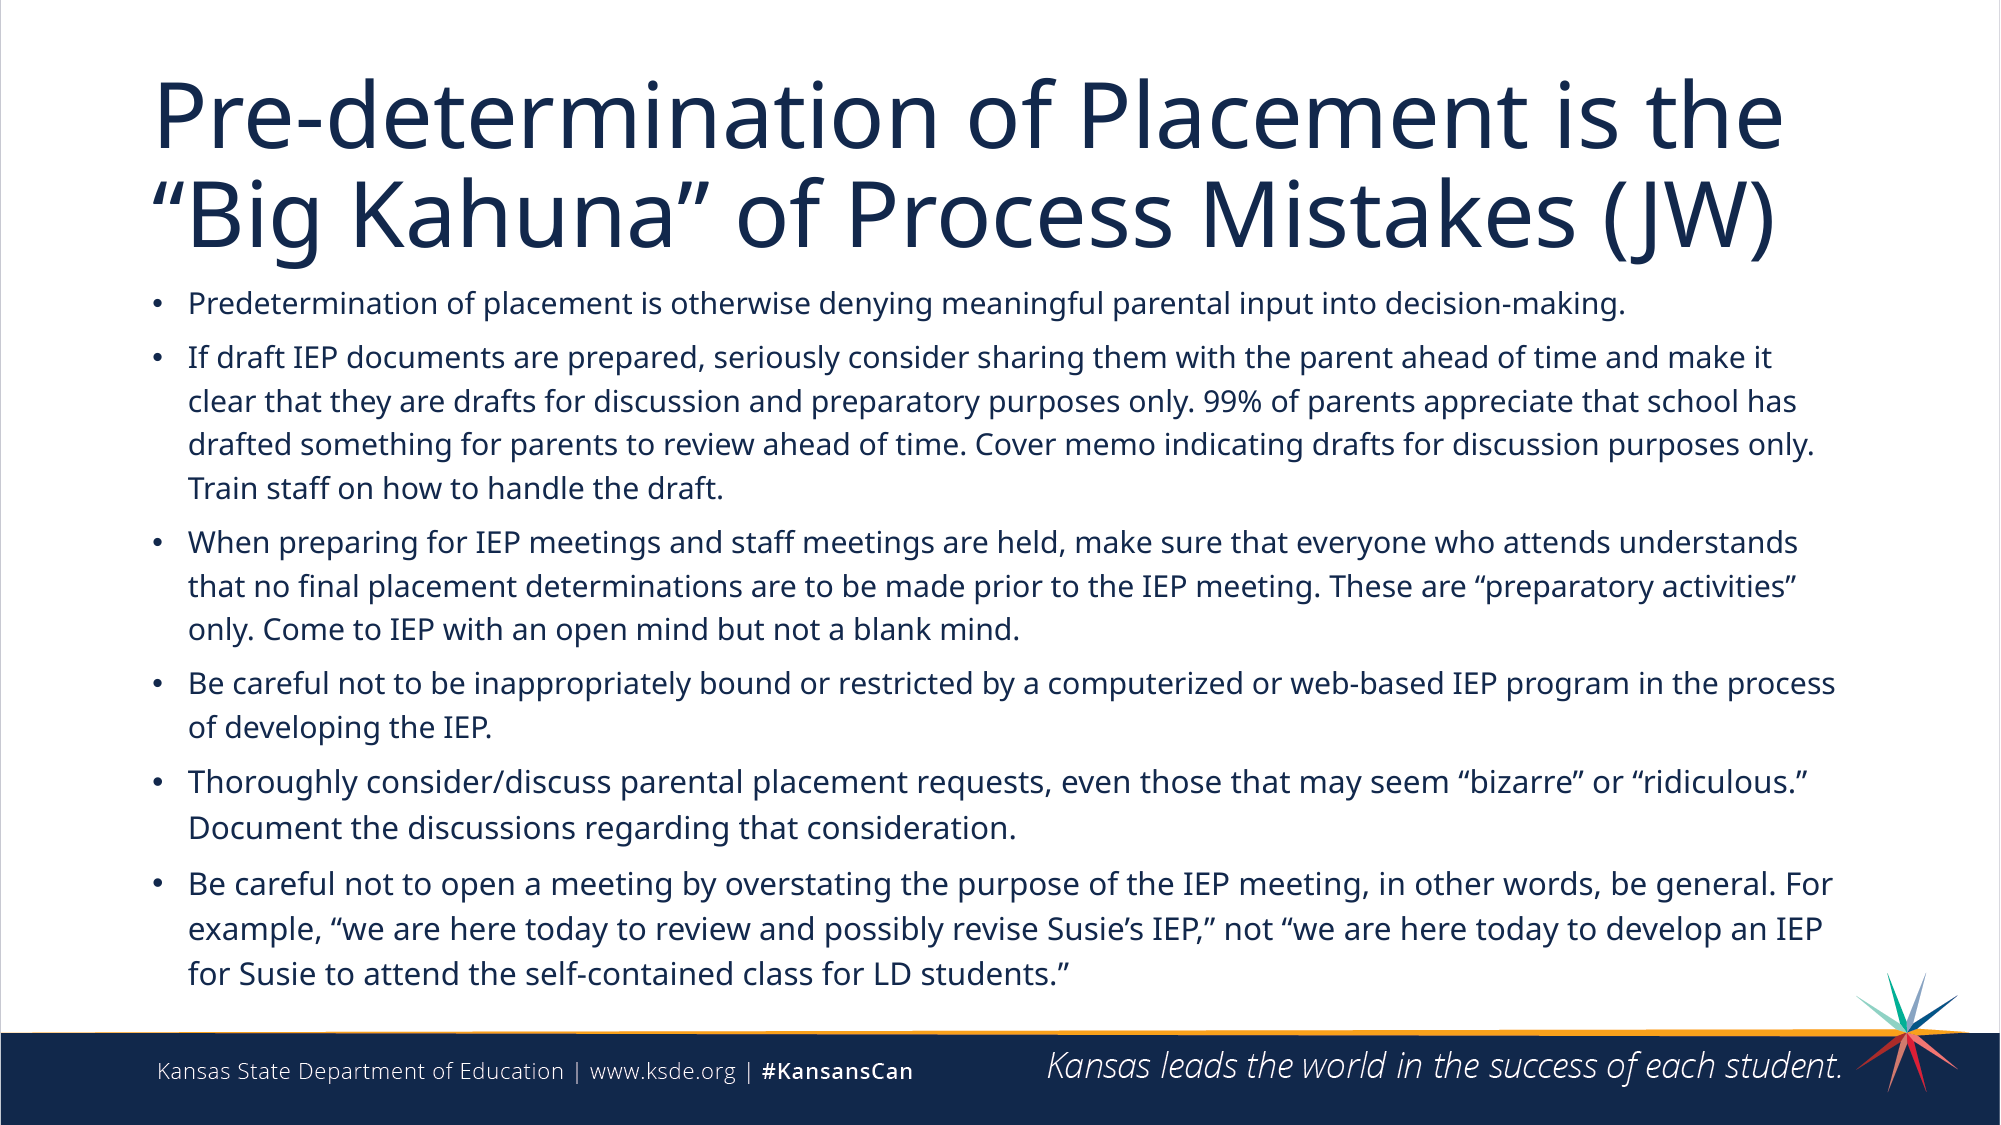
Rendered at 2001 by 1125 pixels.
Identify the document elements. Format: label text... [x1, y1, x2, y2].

title Pre-determination of Placement is the “Big Kahuna” of Process Mistakes (JW) [137, 59, 1863, 278]
list Predetermination of placement is otherwise denying meaningful parental input into decision-making. If draft IEP documents are prepared, seriously consider sharing them with the parent ahead of time and make it clear that they are drafts for discussion and preparatory purposes only. 99% of parents appreciate that school has drafted something for parents to review ahead of time. Cover memo indicating drafts for discussion purposes only. Train staff on how to handle the draft. When preparing for IEP meetings and staff meetings are held, make sure that everyone who attends understands that no final placement determinations are to be made prior to the IEP meeting. These are “preparatory activities” only. Come to IEP with an open mind but not a blank mind. Be careful not to be inappropriately bound or restricted by a computerized or web-based IEP program in the process of developing the IEP. Thoroughly consider/discuss parental placement requests, even those that may seem “bizarre” or “ridiculous.” Document the discussions regarding that consideration. Be careful not to open a meeting by overstating the purpose of the IEP meeting, in other words, be general. For example, “we are here today to review and possibly revise Susie’s IEP,” not “we are here today to develop an IEP for Susie to attend the self-contained class for LD students.” [137, 278, 1863, 1014]
picture [0, 0, 2000, 1125]
